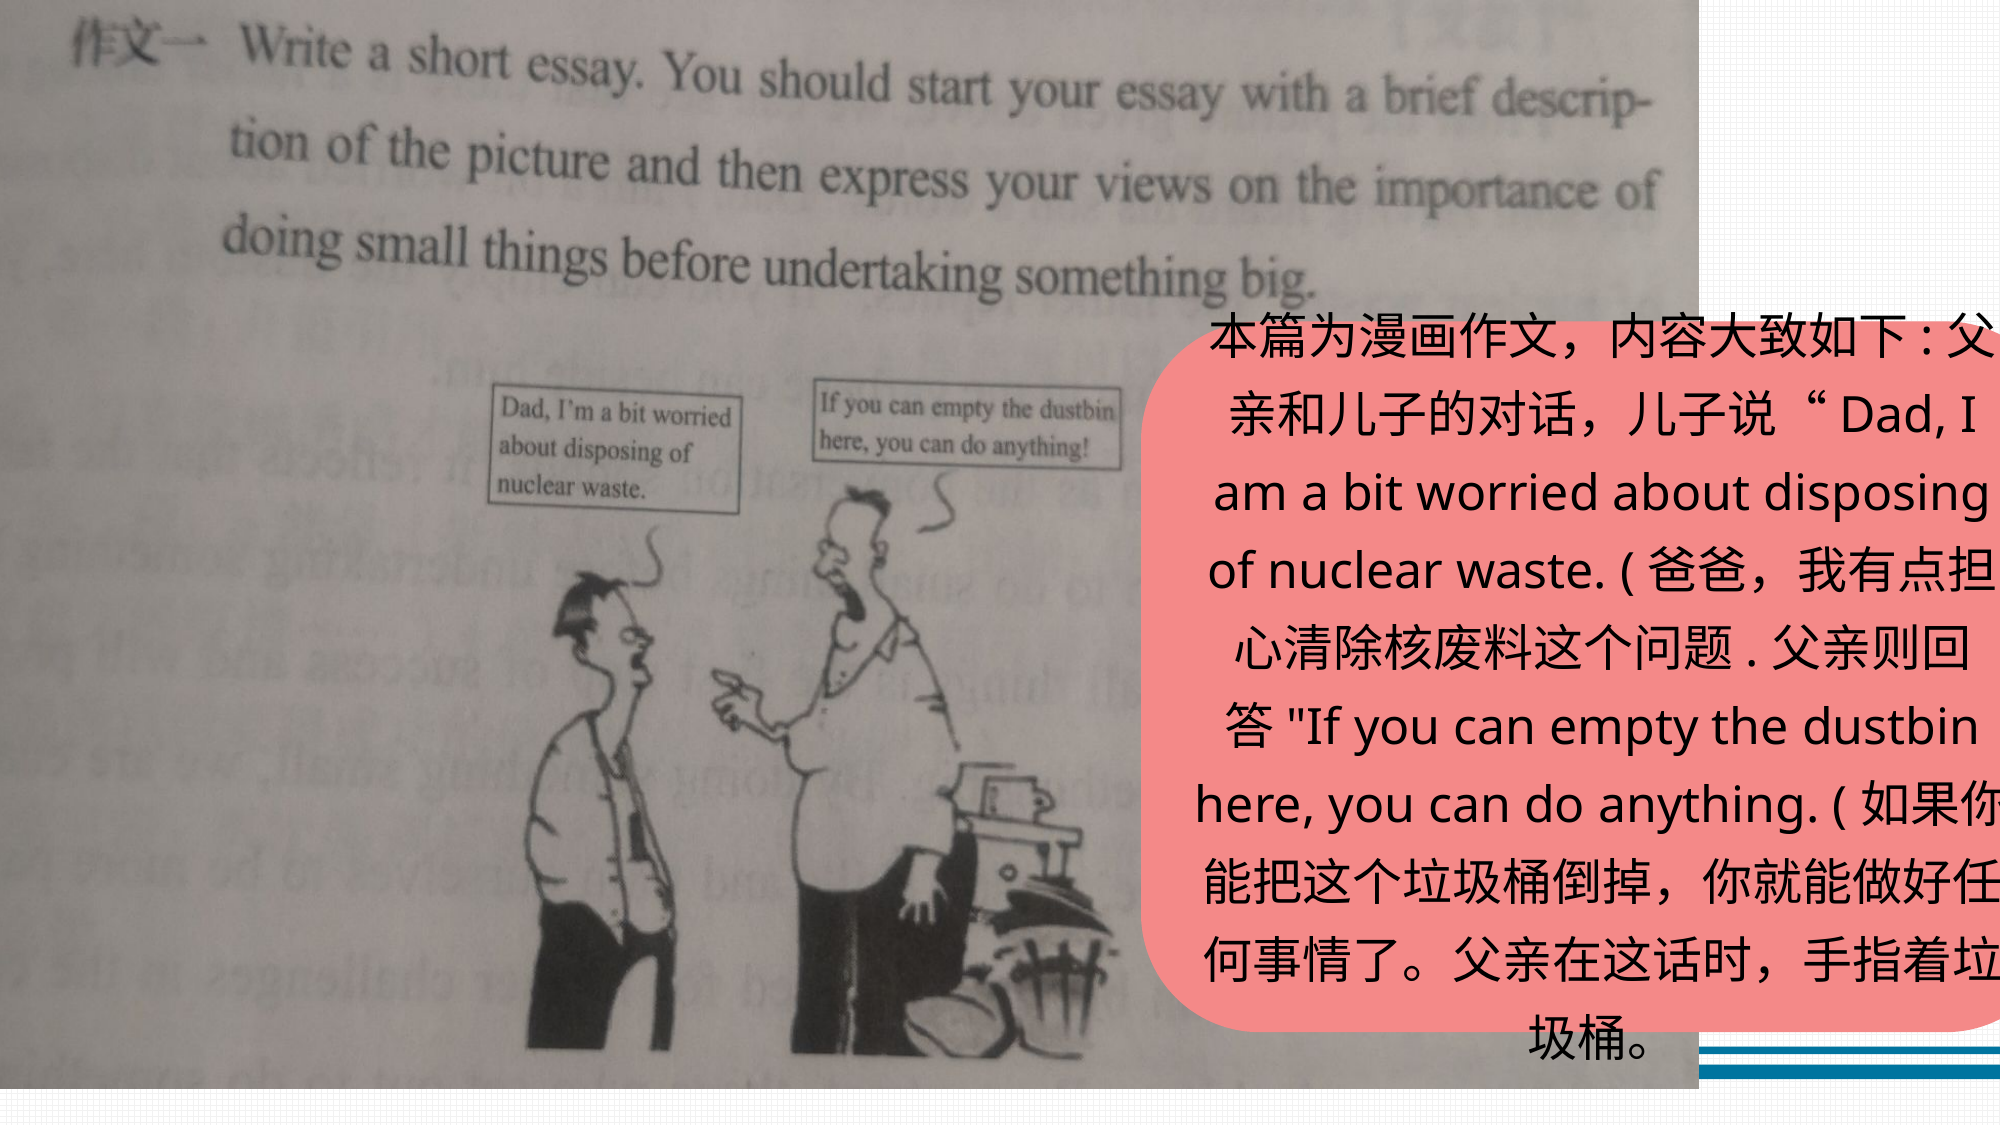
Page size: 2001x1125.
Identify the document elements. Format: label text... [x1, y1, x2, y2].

text_box 本篇为漫画作文，内容大致如下:父亲和儿子的对话，儿子说“Dad, I am a bit worried about disposing of nuclear waste. (爸爸，我有点担心清除核废料这个问题.父亲则回答"If you can empty the dustbin here, you can do anything. (如果你能把这个垃圾桶倒掉，你就能做好任何事情了。父亲在这话时，手指着垃圾桶。 [1699, 321, 2000, 1033]
picture [0, 0, 1699, 1089]
